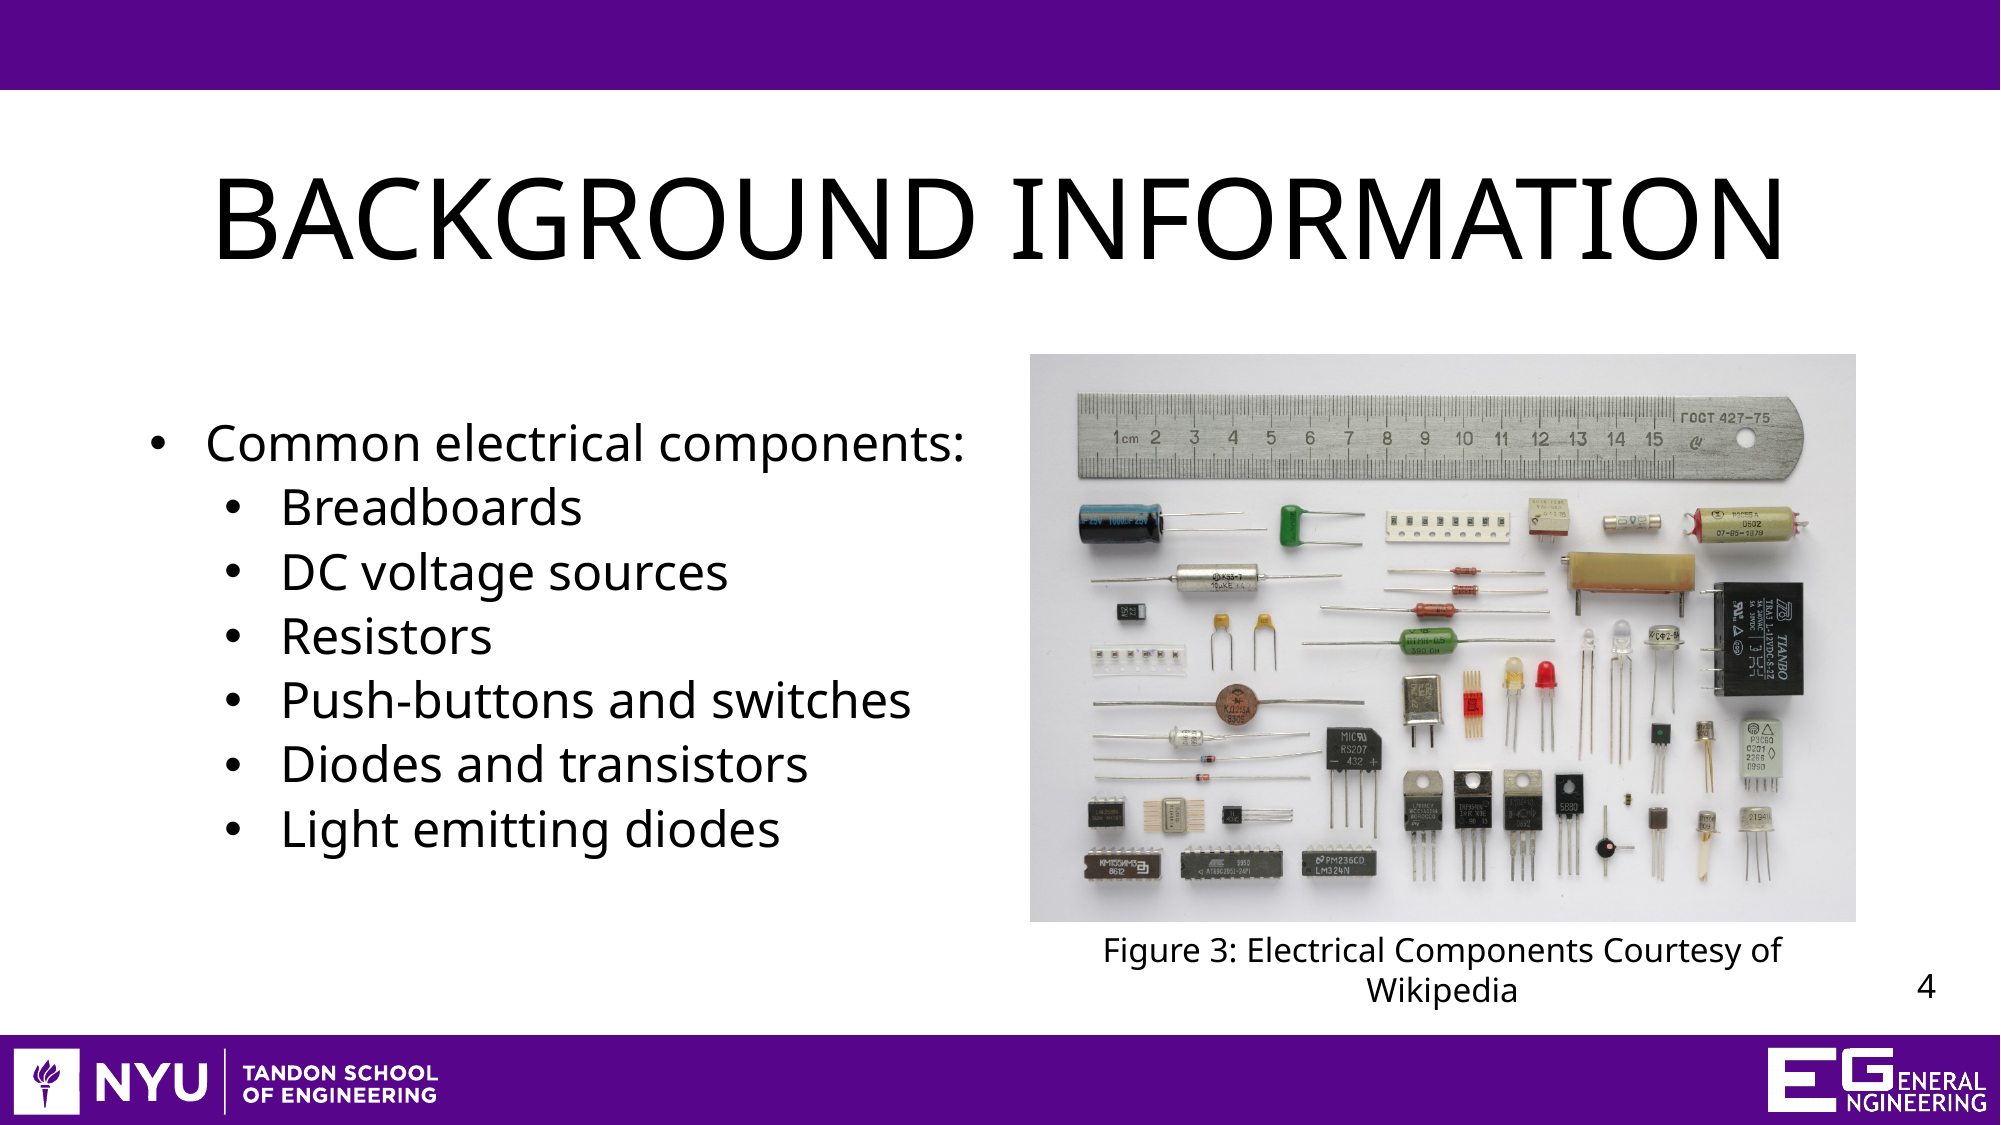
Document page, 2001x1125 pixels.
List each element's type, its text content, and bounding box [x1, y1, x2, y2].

picture [1030, 354, 1856, 922]
picture [1752, 1031, 2000, 1125]
text_box 4 [1802, 958, 1951, 1013]
title BACKGROUND INFORMATION [92, 132, 1908, 292]
text_box [0, 1034, 1752, 1125]
subtitle Common electrical components: Breadboards DC voltage sources Resistors Push-buttons and switches Diodes and transistors Light emitting diodes [134, 316, 1000, 960]
text_box Figure 3: Electrical Components Courtesy of Wikipedia [1019, 921, 1866, 1017]
picture [13, 1048, 438, 1115]
text_box [0, 0, 2000, 91]
